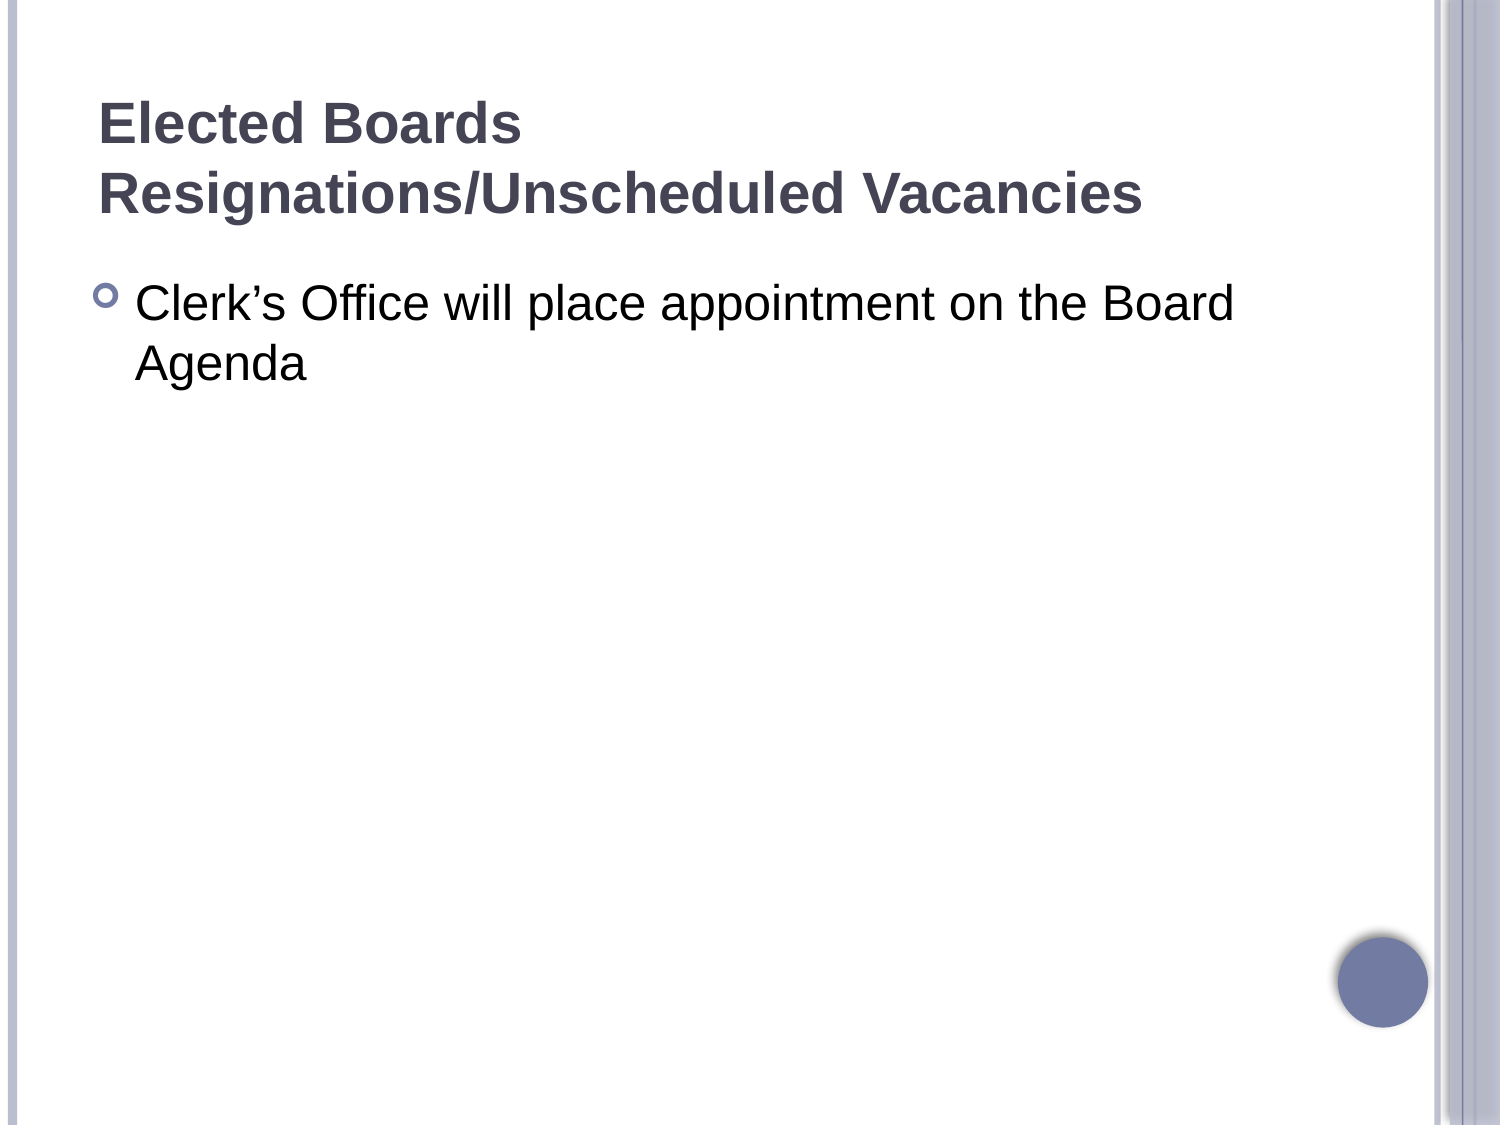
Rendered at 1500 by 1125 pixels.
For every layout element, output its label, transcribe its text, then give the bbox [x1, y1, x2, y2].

list Clerk’s Office will place appointment on the Board Agenda [75, 262, 1300, 1062]
title Elected Boards Resignations/Unscheduled Vacancies [75, 45, 1300, 233]
